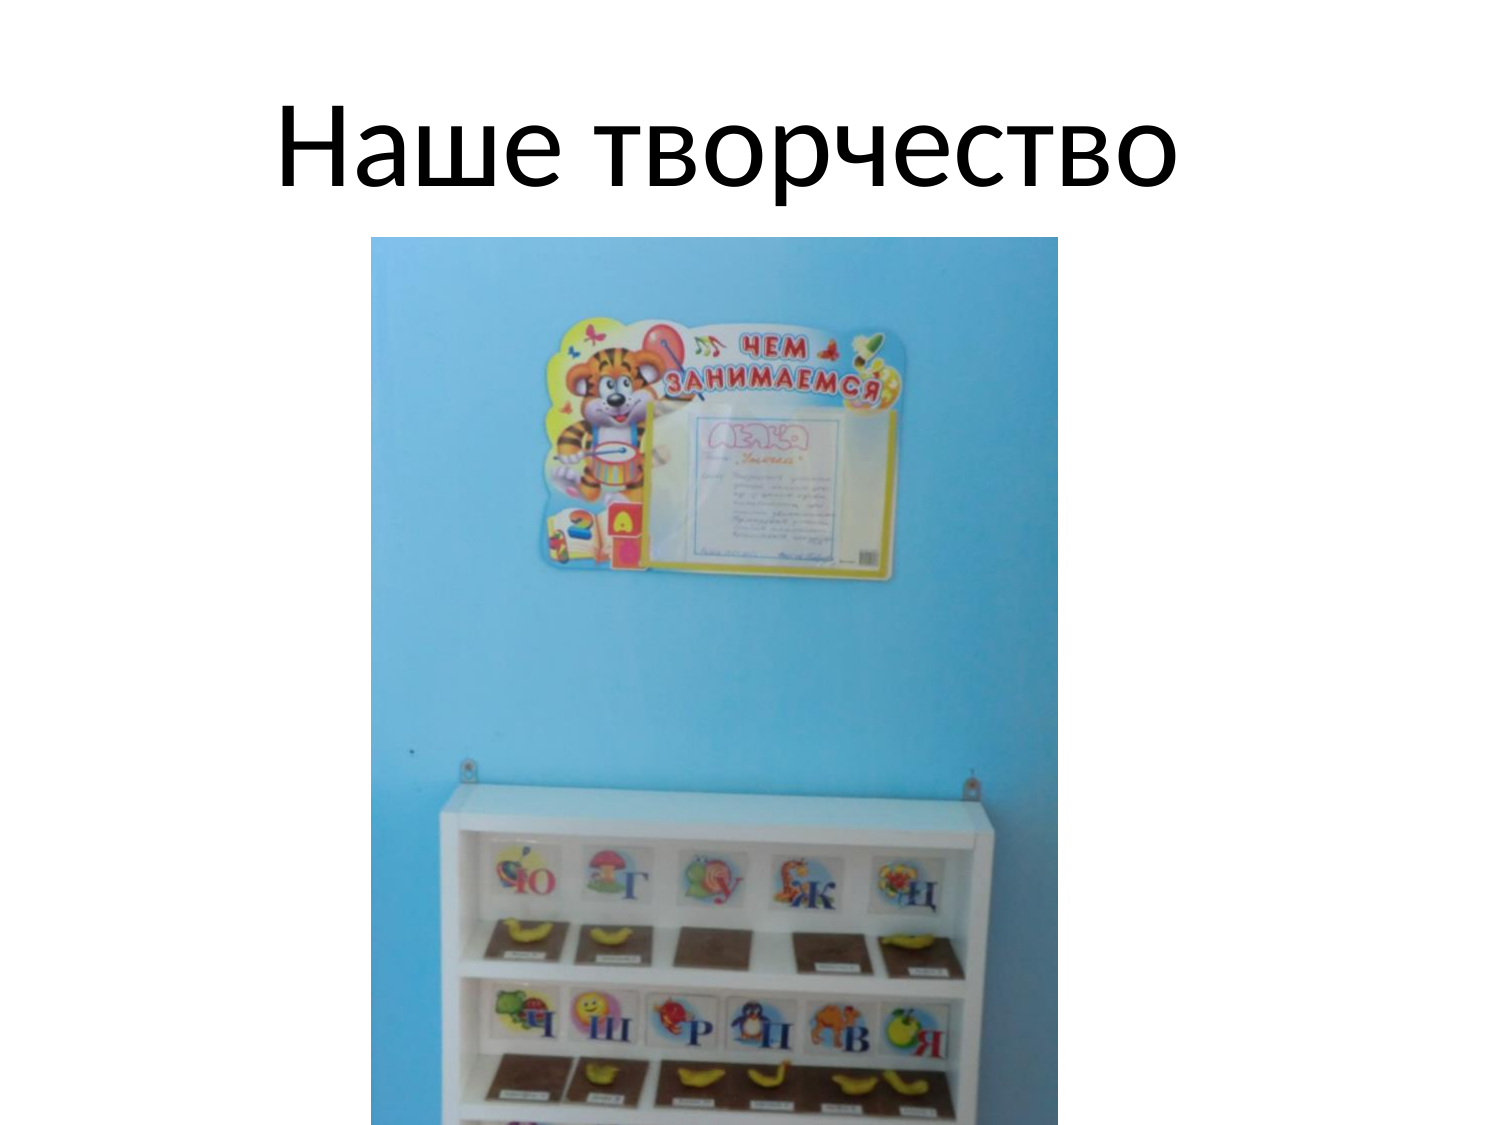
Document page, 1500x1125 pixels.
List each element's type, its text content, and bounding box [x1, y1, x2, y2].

title Наше творчество [53, 42, 1404, 231]
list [371, 237, 1058, 1125]
